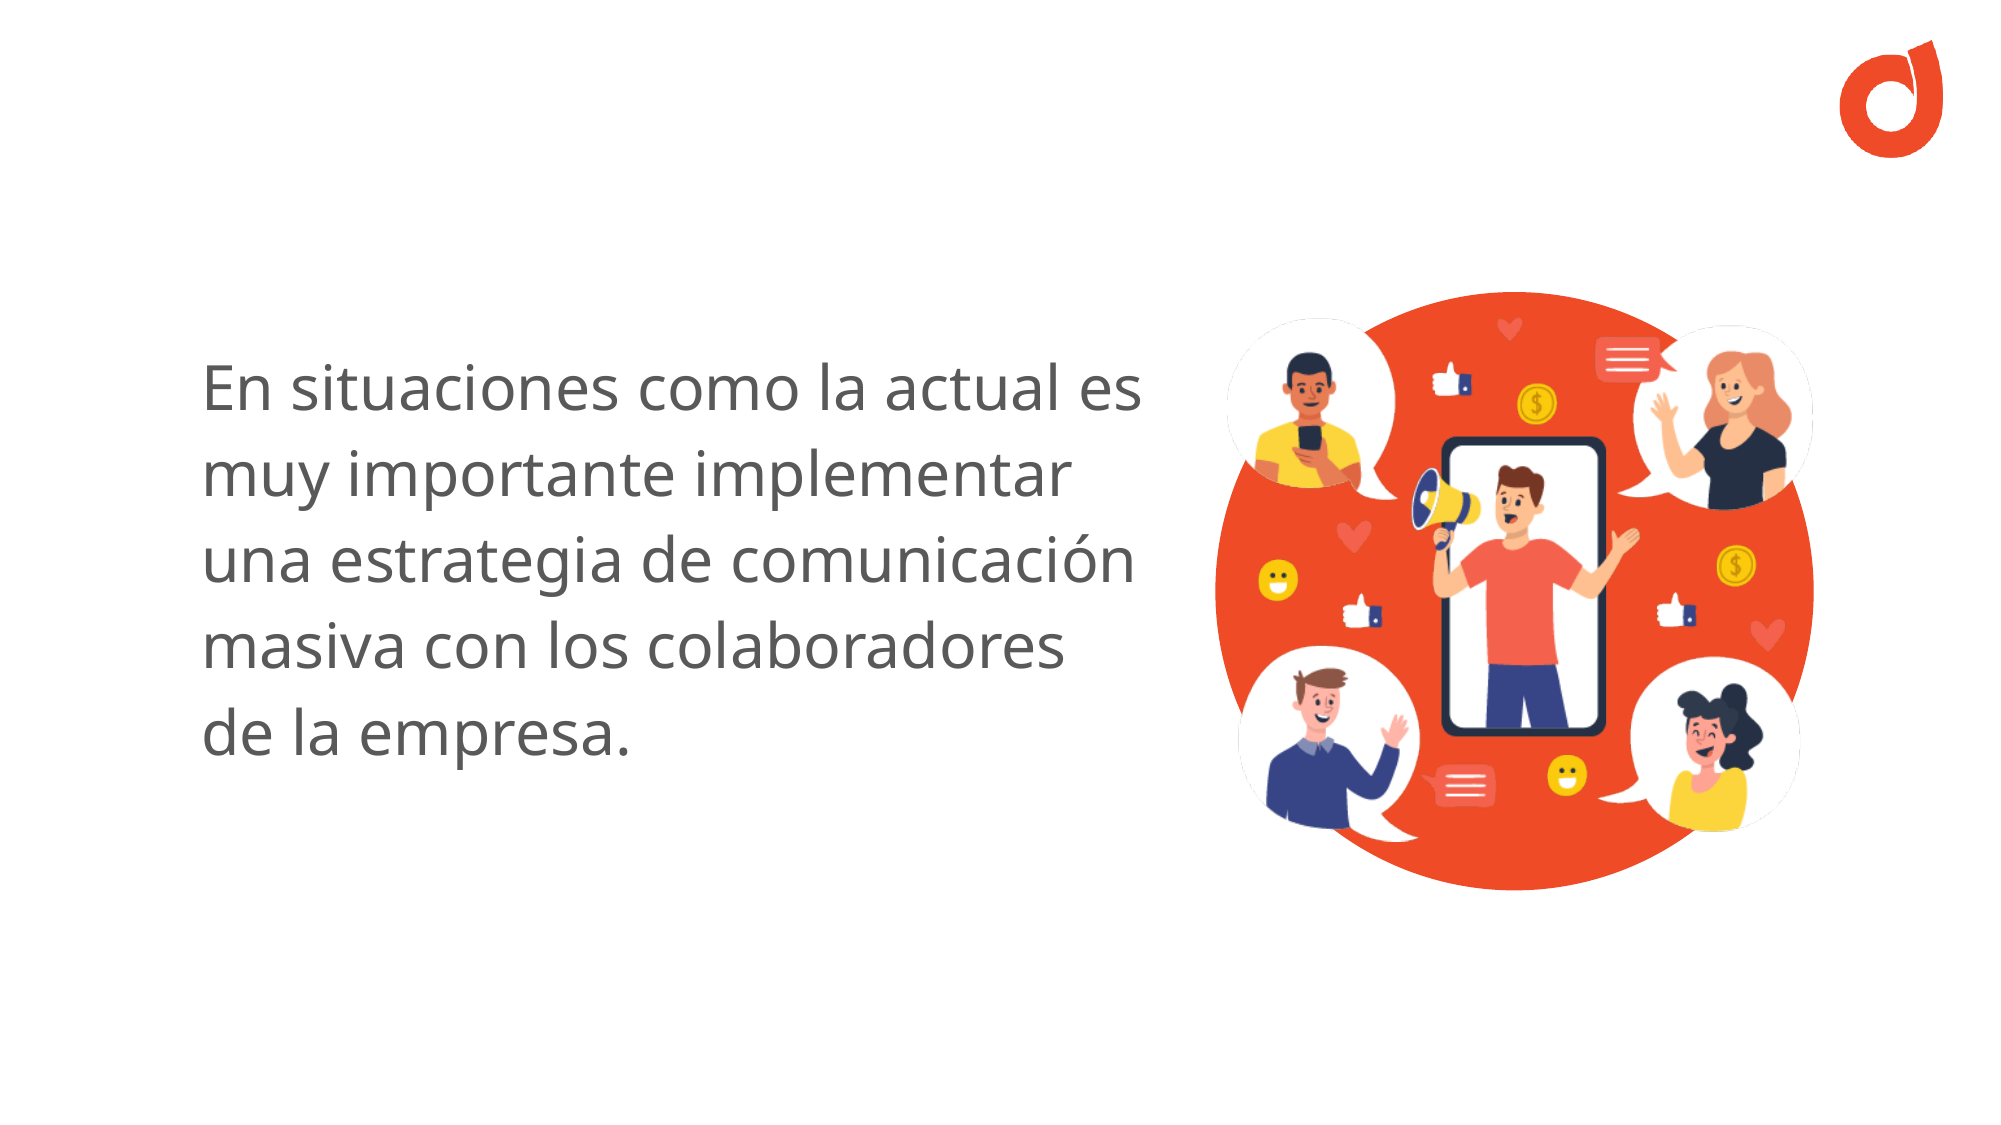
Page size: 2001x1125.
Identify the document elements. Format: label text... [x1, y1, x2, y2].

picture [1839, 40, 1952, 158]
text_box [1215, 538, 1220, 644]
picture [1225, 317, 1814, 842]
text_box [1397, 292, 1632, 316]
text_box [1364, 850, 1665, 891]
text_box En situaciones como la actual es muy importante implementar una estrategia de comunicación masiva con los colaboradores de la empresa. [186, 329, 1166, 854]
